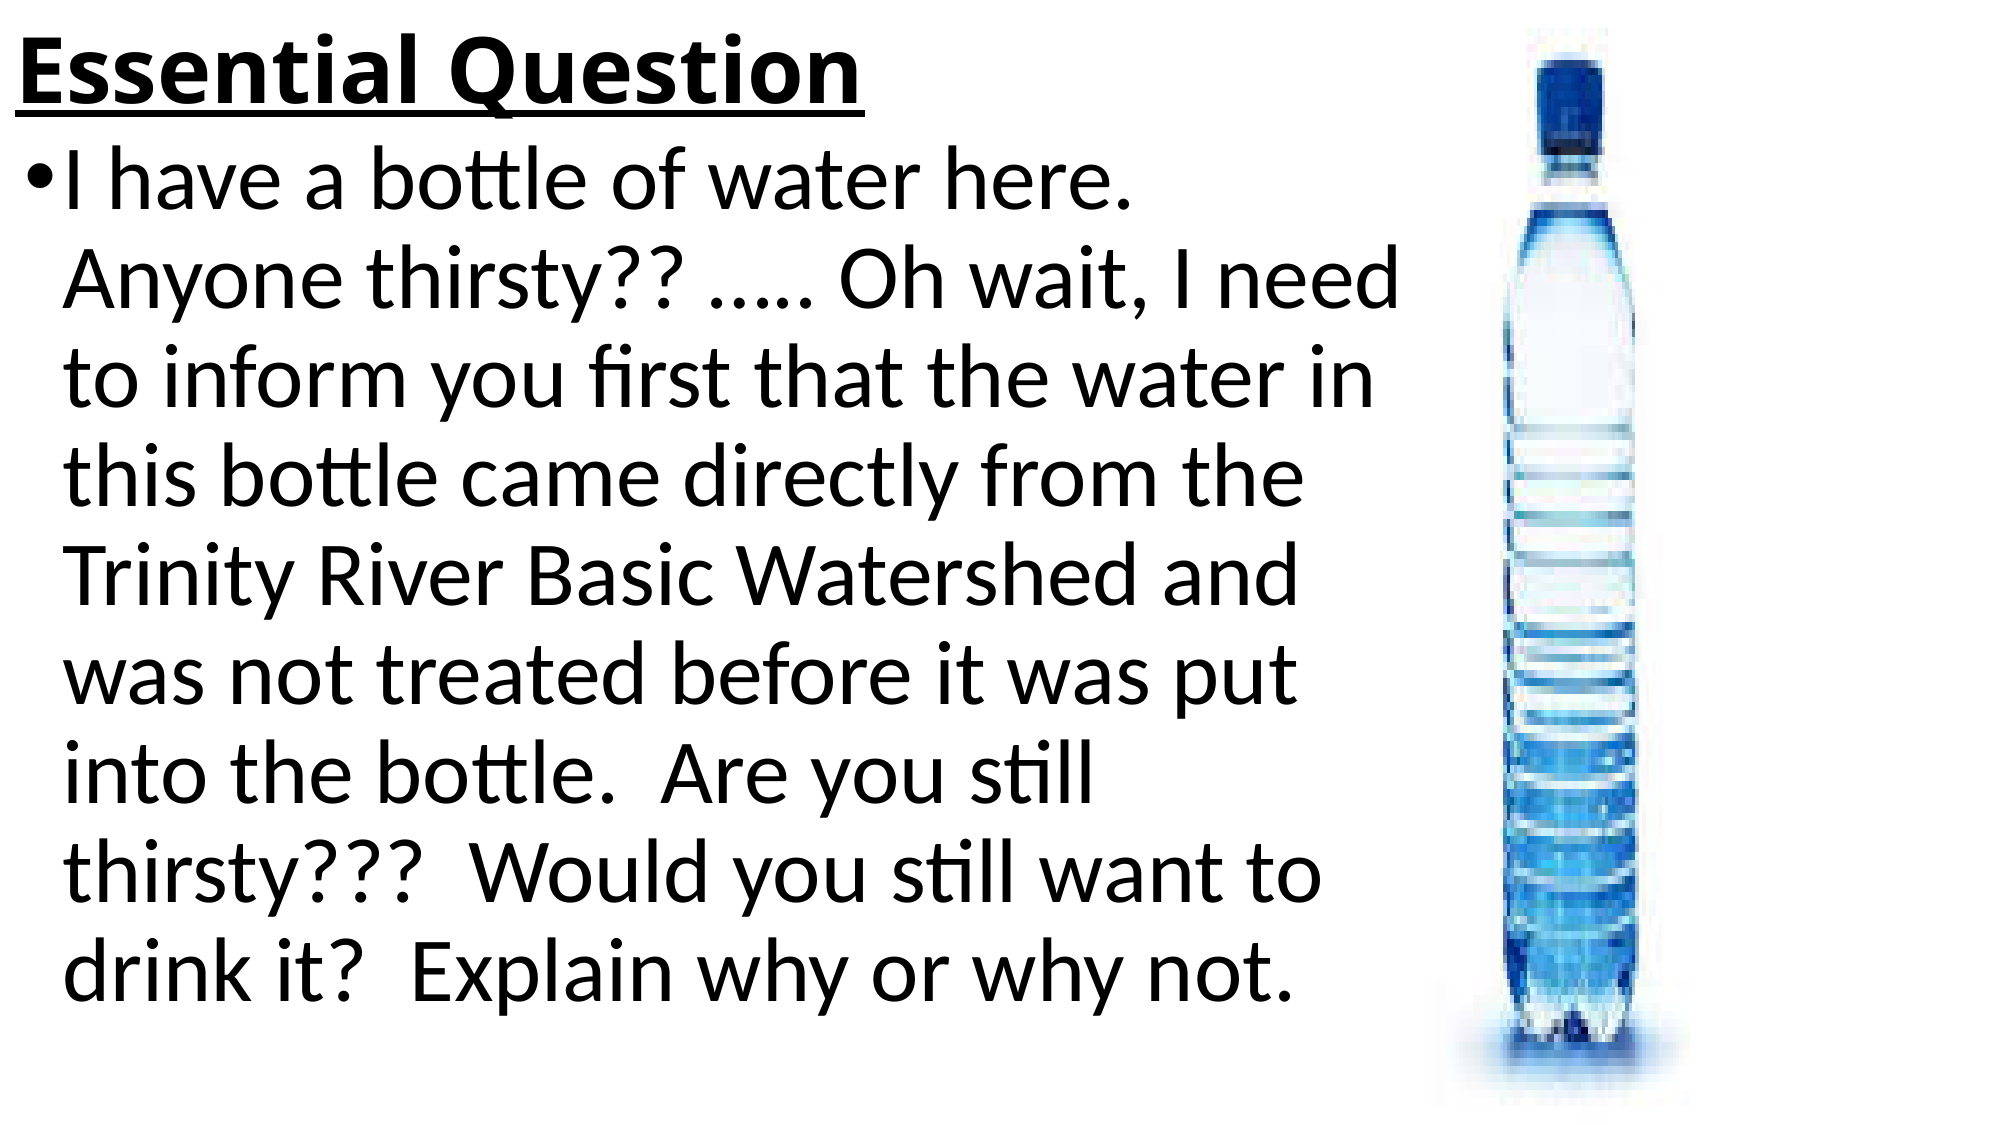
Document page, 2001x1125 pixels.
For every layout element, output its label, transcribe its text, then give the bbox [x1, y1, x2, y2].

picture [1013, 0, 2000, 1125]
title Essential Question [0, 0, 1013, 183]
list I have a bottle of water here. Anyone thirsty?? ….. Oh wait, I need to inform you first that the water in this bottle came directly from the Trinity River Basic Watershed and was not treated before it was put into the bottle. Are you still thirsty??? Would you still want to drink it? Explain why or why not. [9, 123, 1013, 1014]
